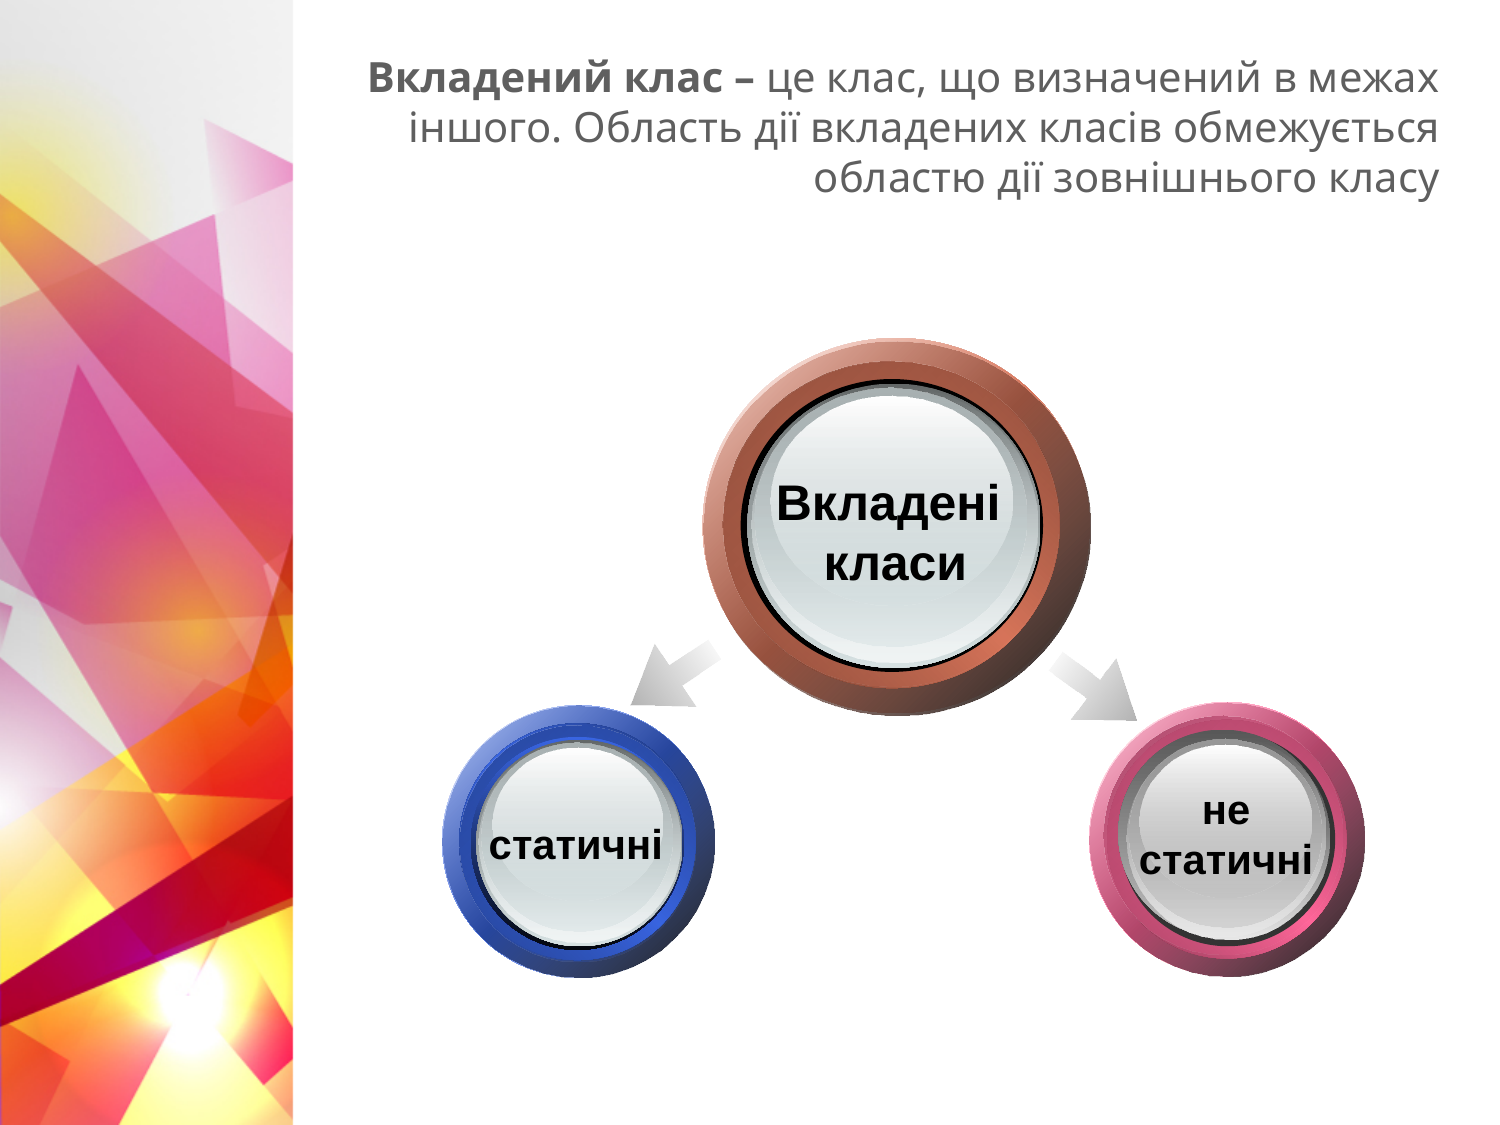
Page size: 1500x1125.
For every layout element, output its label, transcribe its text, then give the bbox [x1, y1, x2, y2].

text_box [702, 337, 1091, 717]
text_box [1089, 701, 1365, 977]
picture [0, 0, 1500, 1125]
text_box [441, 705, 715, 978]
title Вкладений клас – це клас, що визначений в межах іншого. Область дії вкладених класів обмежується областю дії зовнішнього класу [312, 42, 1455, 209]
text_box [631, 643, 697, 703]
text_box [1096, 658, 1130, 700]
